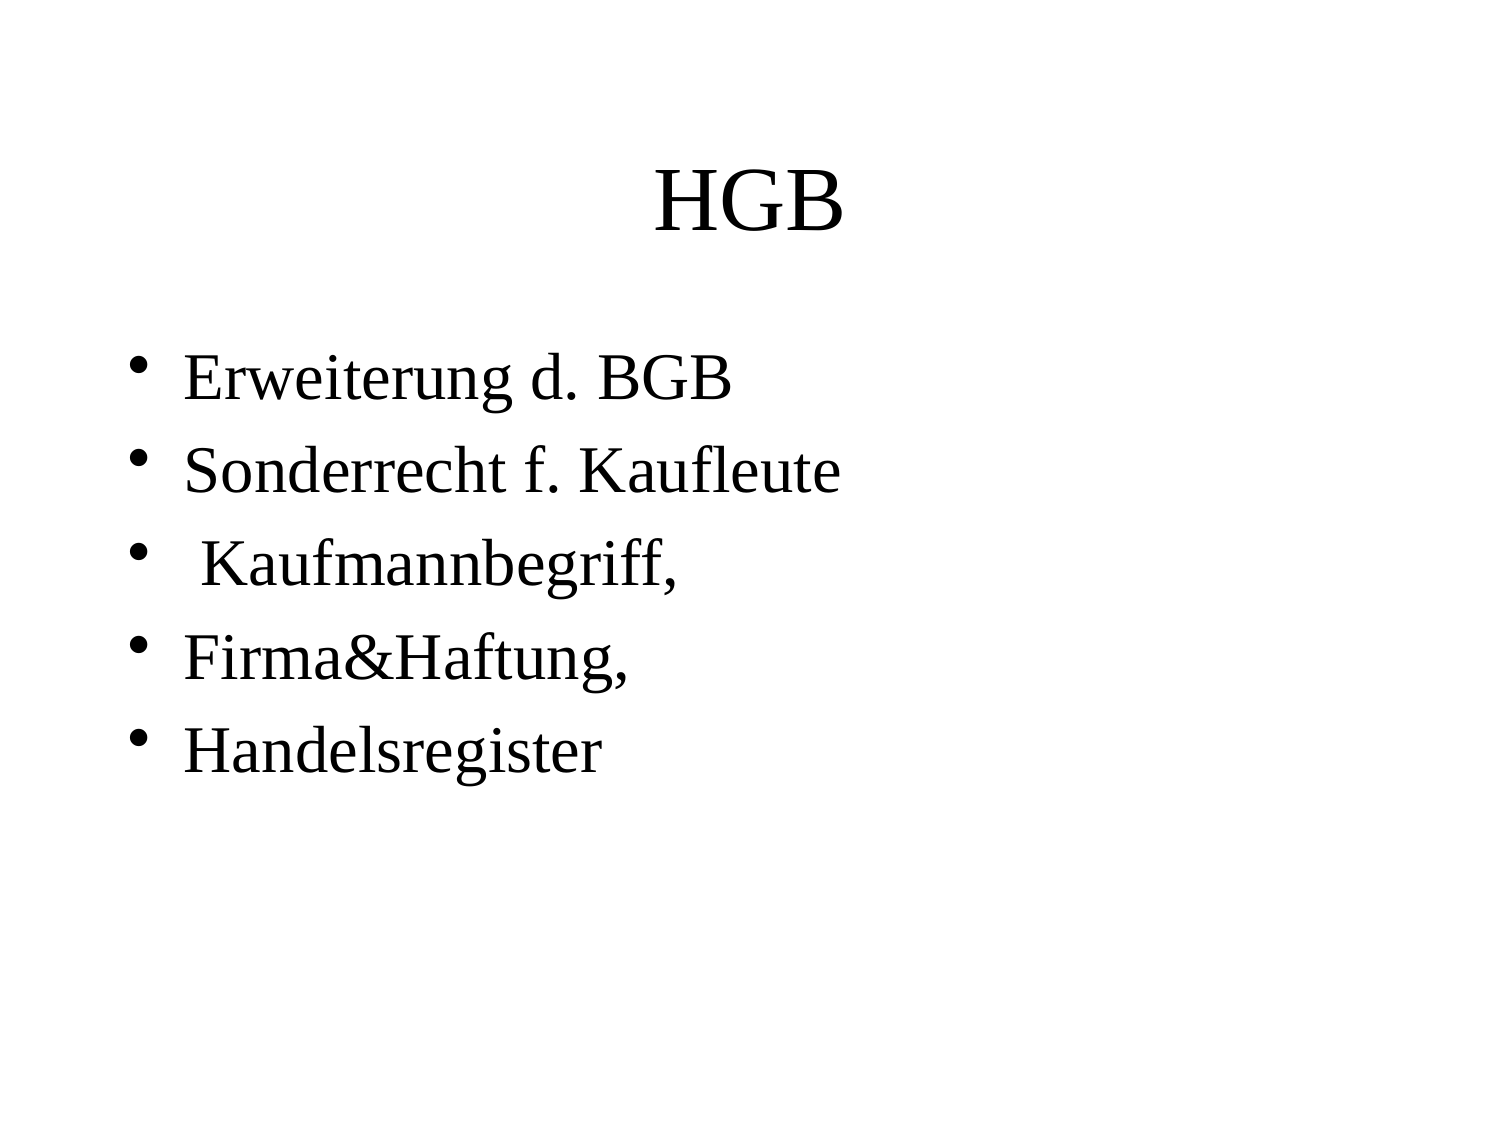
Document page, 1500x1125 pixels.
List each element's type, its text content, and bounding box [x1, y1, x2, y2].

list Erweiterung d. BGB Sonderrecht f. Kaufleute Kaufmannbegriff, Firma&Haftung, Handelsregister [112, 324, 1388, 1001]
title HGB [112, 99, 1388, 288]
